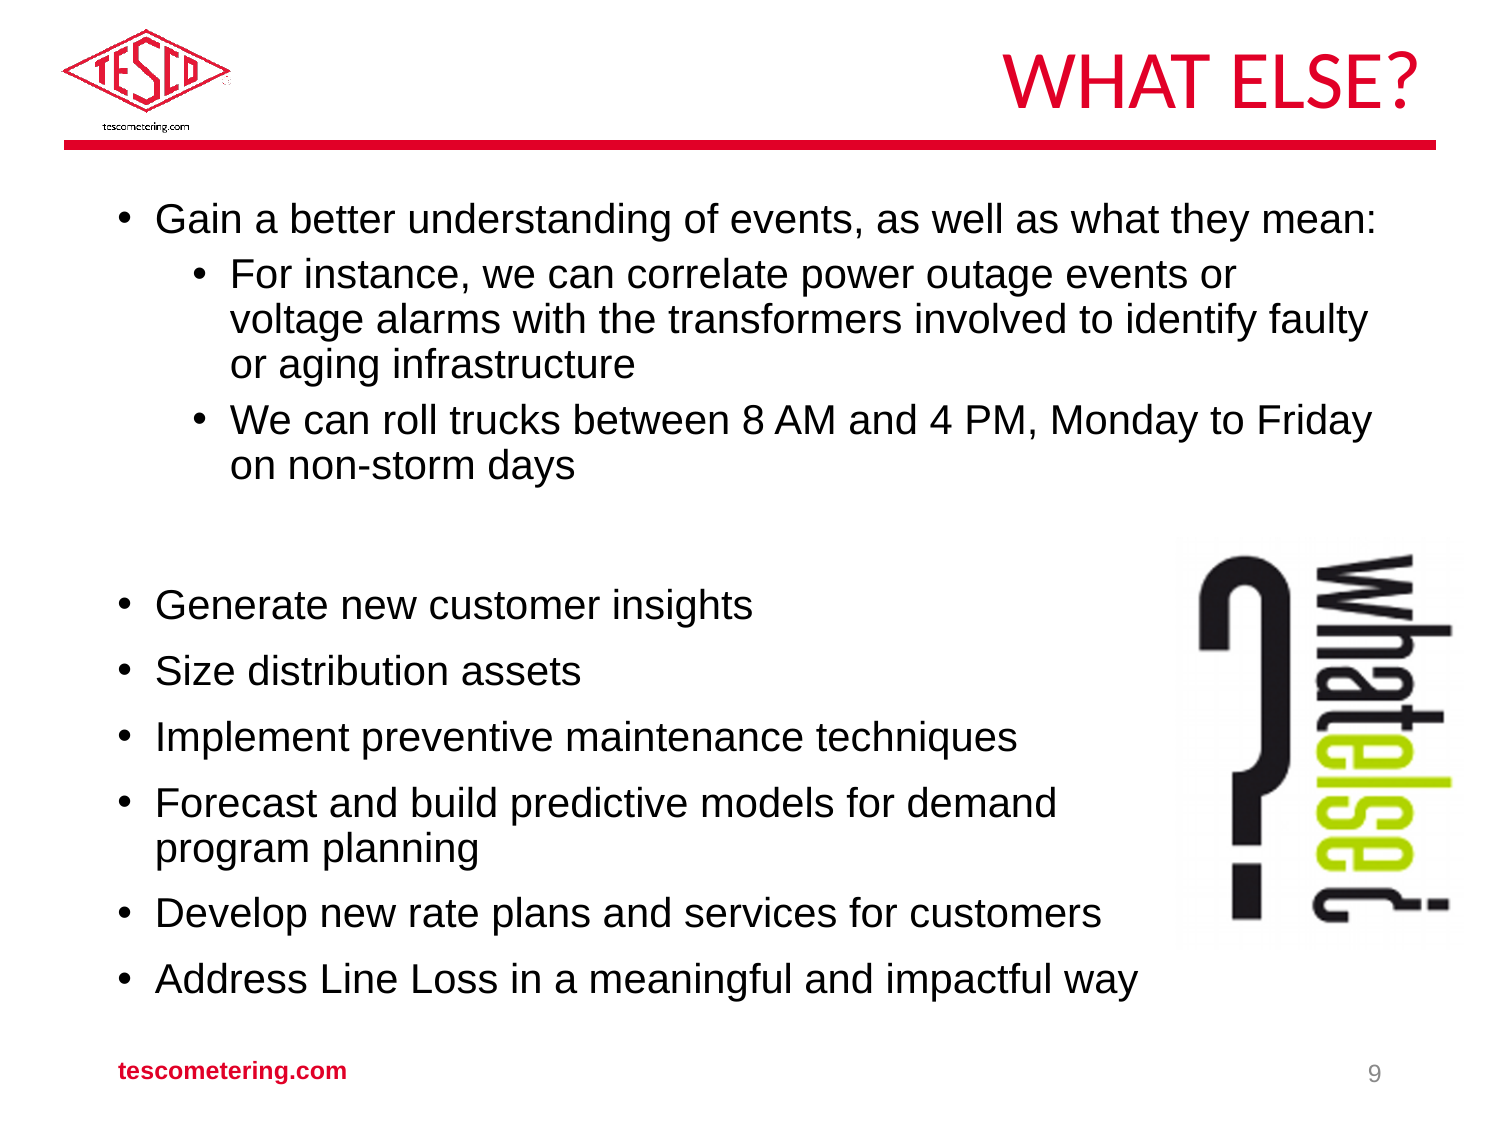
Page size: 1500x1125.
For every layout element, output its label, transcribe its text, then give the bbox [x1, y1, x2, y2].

footer tescometering.com [103, 1039, 610, 1100]
slide_number 9 [1059, 1042, 1397, 1103]
list Gain a better understanding of events, as well as what they mean: For instance, we can correlate power outage events or voltage alarms with the transformers involved to identify faulty or aging infrastructure We can roll trucks between 8 AM and 4 PM, Monday to Friday on non-storm days Generate new customer insights Size distribution assets Implement preventive maintenance techniques Forecast and build predictive models for demand program planning Develop new rate plans and services for customers Address Line Loss in a meaningful and impactful way [102, 189, 1397, 985]
picture [1174, 537, 1464, 950]
picture [61, 29, 231, 133]
title What Else? [255, 26, 1438, 138]
